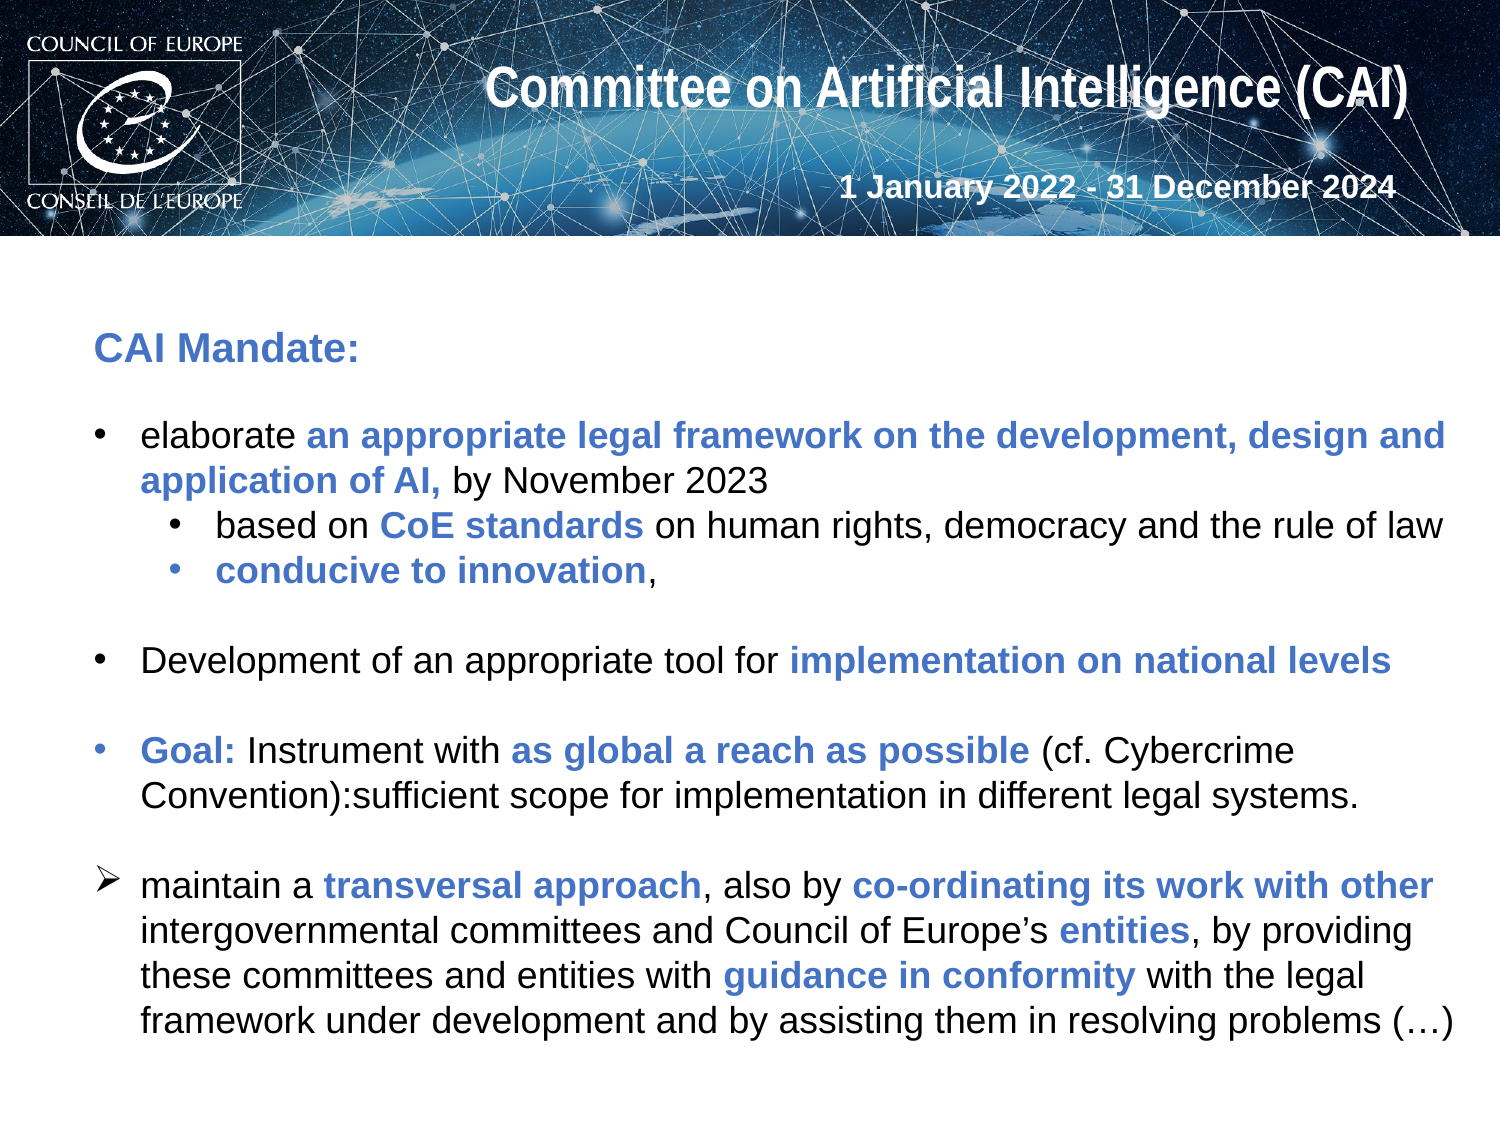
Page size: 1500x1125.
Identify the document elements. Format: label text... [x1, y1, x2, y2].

text_box Committee on Artificial Intelligence (CAI) [336, 41, 1425, 127]
text_box CAI Mandate: elaborate an appropriate legal framework on the development, design and application of AI, by November 2023 based on CoE standards on human rights, democracy and the rule of law conducive to innovation, Development of an appropriate tool for implementation on national levels Goal: Instrument with as global a reach as possible (cf. Cybercrime Convention):sufficient scope for implementation in different legal systems. maintain a transversal approach, also by co-ordinating its work with other intergovernmental committees and Council of Europe’s entities, by providing these committees and entities with guidance in conformity with the legal framework under development and by assisting them in resolving problems (…) [78, 274, 1483, 1125]
picture [0, 0, 1500, 236]
text_box 1 January 2022 - 31 December 2024 [823, 157, 1421, 213]
